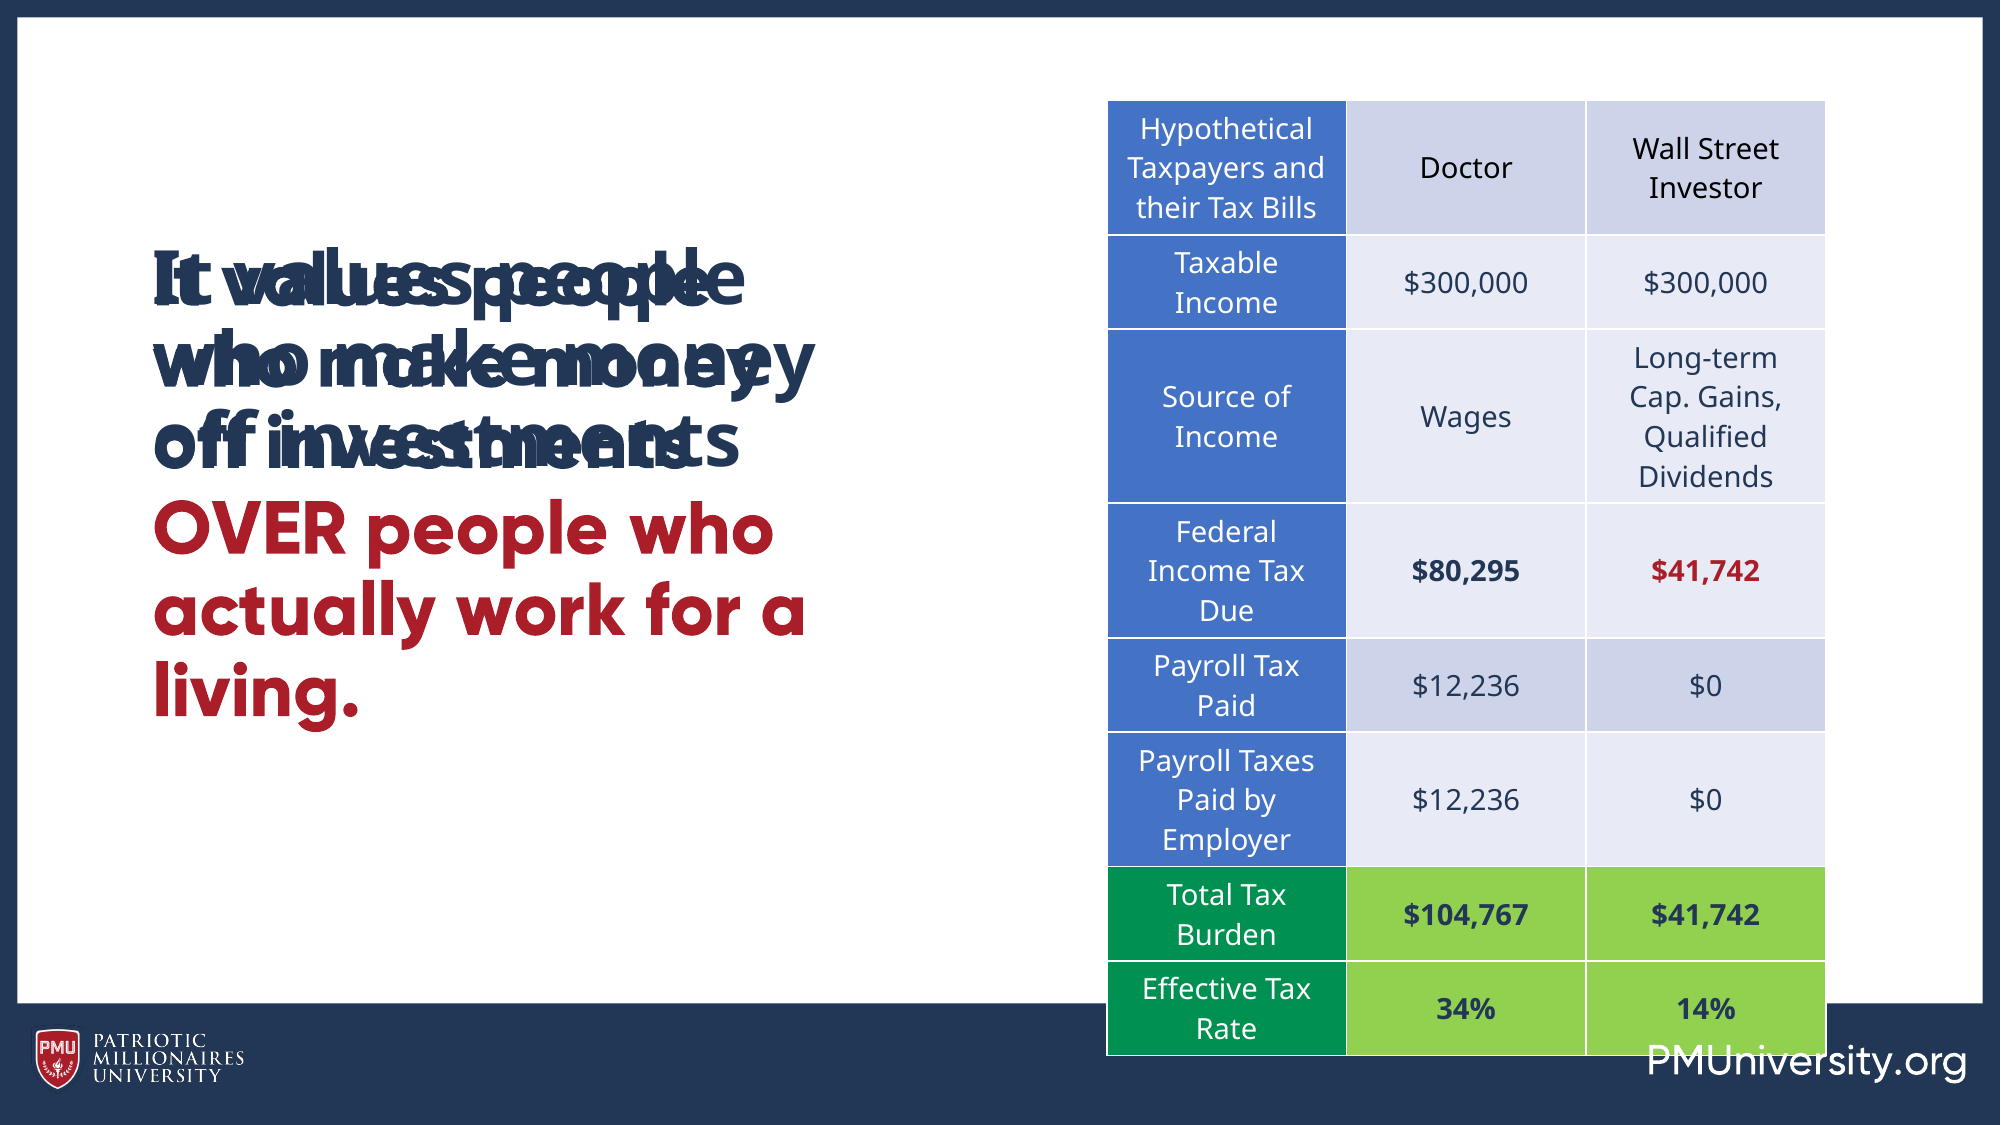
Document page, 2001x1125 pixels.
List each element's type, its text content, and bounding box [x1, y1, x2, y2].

text_box [152, 594, 198, 638]
text_box [715, 594, 743, 637]
table_cell $300,000 [1587, 236, 1825, 328]
text_box [532, 346, 639, 390]
text_box [606, 264, 651, 323]
text_box [0, 0, 2000, 1125]
picture [6, 1000, 269, 1117]
text_box [325, 428, 370, 471]
text_box [341, 700, 360, 720]
text_box [152, 497, 212, 557]
text_box [414, 264, 451, 309]
text_box [653, 249, 668, 308]
text_box [311, 594, 357, 638]
table_cell $300,000 [1347, 236, 1585, 328]
text_box [254, 346, 299, 390]
text_box [585, 417, 693, 472]
text_box [199, 584, 267, 638]
text_box [172, 659, 250, 719]
text_box [559, 594, 586, 637]
text_box [1706, 1042, 1733, 1078]
table_cell 34% [1347, 962, 1585, 1055]
text_box [1734, 1042, 1895, 1085]
text_box [285, 427, 326, 471]
text_box [311, 249, 326, 308]
text_box [15, 15, 1985, 1006]
table_cell $0 [1587, 639, 1825, 731]
text_box [265, 411, 284, 470]
table_header Hypothetical Taxpayers and their Tax Bills [1108, 101, 1346, 234]
table_cell 14% [1587, 962, 1825, 1055]
text_box [328, 265, 370, 309]
text_box [411, 417, 475, 472]
text_box [477, 427, 539, 471]
text_box [368, 427, 412, 472]
table_cell Payroll Taxes Paid by Employer [1108, 733, 1346, 866]
table_cell $104,767 [1347, 867, 1585, 960]
text_box [293, 675, 338, 735]
text_box [468, 346, 512, 390]
table_cell Effective Tax Rate [1108, 962, 1346, 1055]
table_cell Source of Income [1108, 330, 1346, 502]
text_box [371, 264, 415, 309]
text_box [209, 498, 301, 556]
text_box [152, 412, 249, 472]
table_cell $80,295 [1347, 504, 1585, 637]
text_box [366, 512, 500, 571]
table_cell $41,742 [1587, 867, 1825, 960]
text_box [303, 498, 348, 556]
text_box [150, 332, 253, 389]
text_box [644, 579, 714, 638]
text_box [429, 332, 470, 389]
text_box [471, 264, 605, 323]
text_box [269, 595, 310, 638]
text_box [262, 264, 307, 309]
text_box [723, 347, 768, 404]
table_cell Taxable Income [1108, 236, 1346, 328]
table_cell Payroll Tax Paid [1108, 639, 1346, 731]
table_cell $12,236 [1347, 639, 1585, 731]
text_box [669, 264, 713, 309]
text_box [501, 512, 546, 571]
text_box [587, 580, 628, 637]
text_box [682, 346, 726, 390]
text_box [640, 346, 681, 389]
text_box [513, 594, 558, 638]
text_box [453, 595, 515, 637]
table_cell $41,742 [1587, 504, 1825, 637]
table_cell $0 [1587, 733, 1825, 866]
table_cell Long-term Cap. Gains, Qualified Dividends [1587, 330, 1825, 502]
table_cell $12,236 [1347, 733, 1585, 866]
text_box [318, 346, 426, 390]
title It values people who make money off investments [137, 187, 860, 626]
table_header Wall Street Investor [1587, 101, 1825, 234]
table_header Doctor [1347, 101, 1585, 234]
text_box [565, 512, 609, 557]
text_box [627, 498, 775, 557]
text_box [540, 427, 584, 472]
table_cell Federal Income Tax Due [1108, 504, 1346, 637]
text_box [154, 659, 170, 718]
text_box [251, 675, 292, 719]
text_box [548, 497, 564, 556]
text_box [379, 578, 438, 652]
table_cell Total Tax Burden [1108, 867, 1346, 960]
text_box [155, 251, 201, 308]
text_box [219, 265, 264, 308]
table_cell Wages [1347, 330, 1585, 502]
text_box [1647, 1042, 1705, 1077]
text_box [760, 594, 805, 638]
text_box [361, 578, 376, 637]
text_box [1903, 1050, 1968, 1086]
text_box [1893, 1067, 1903, 1077]
